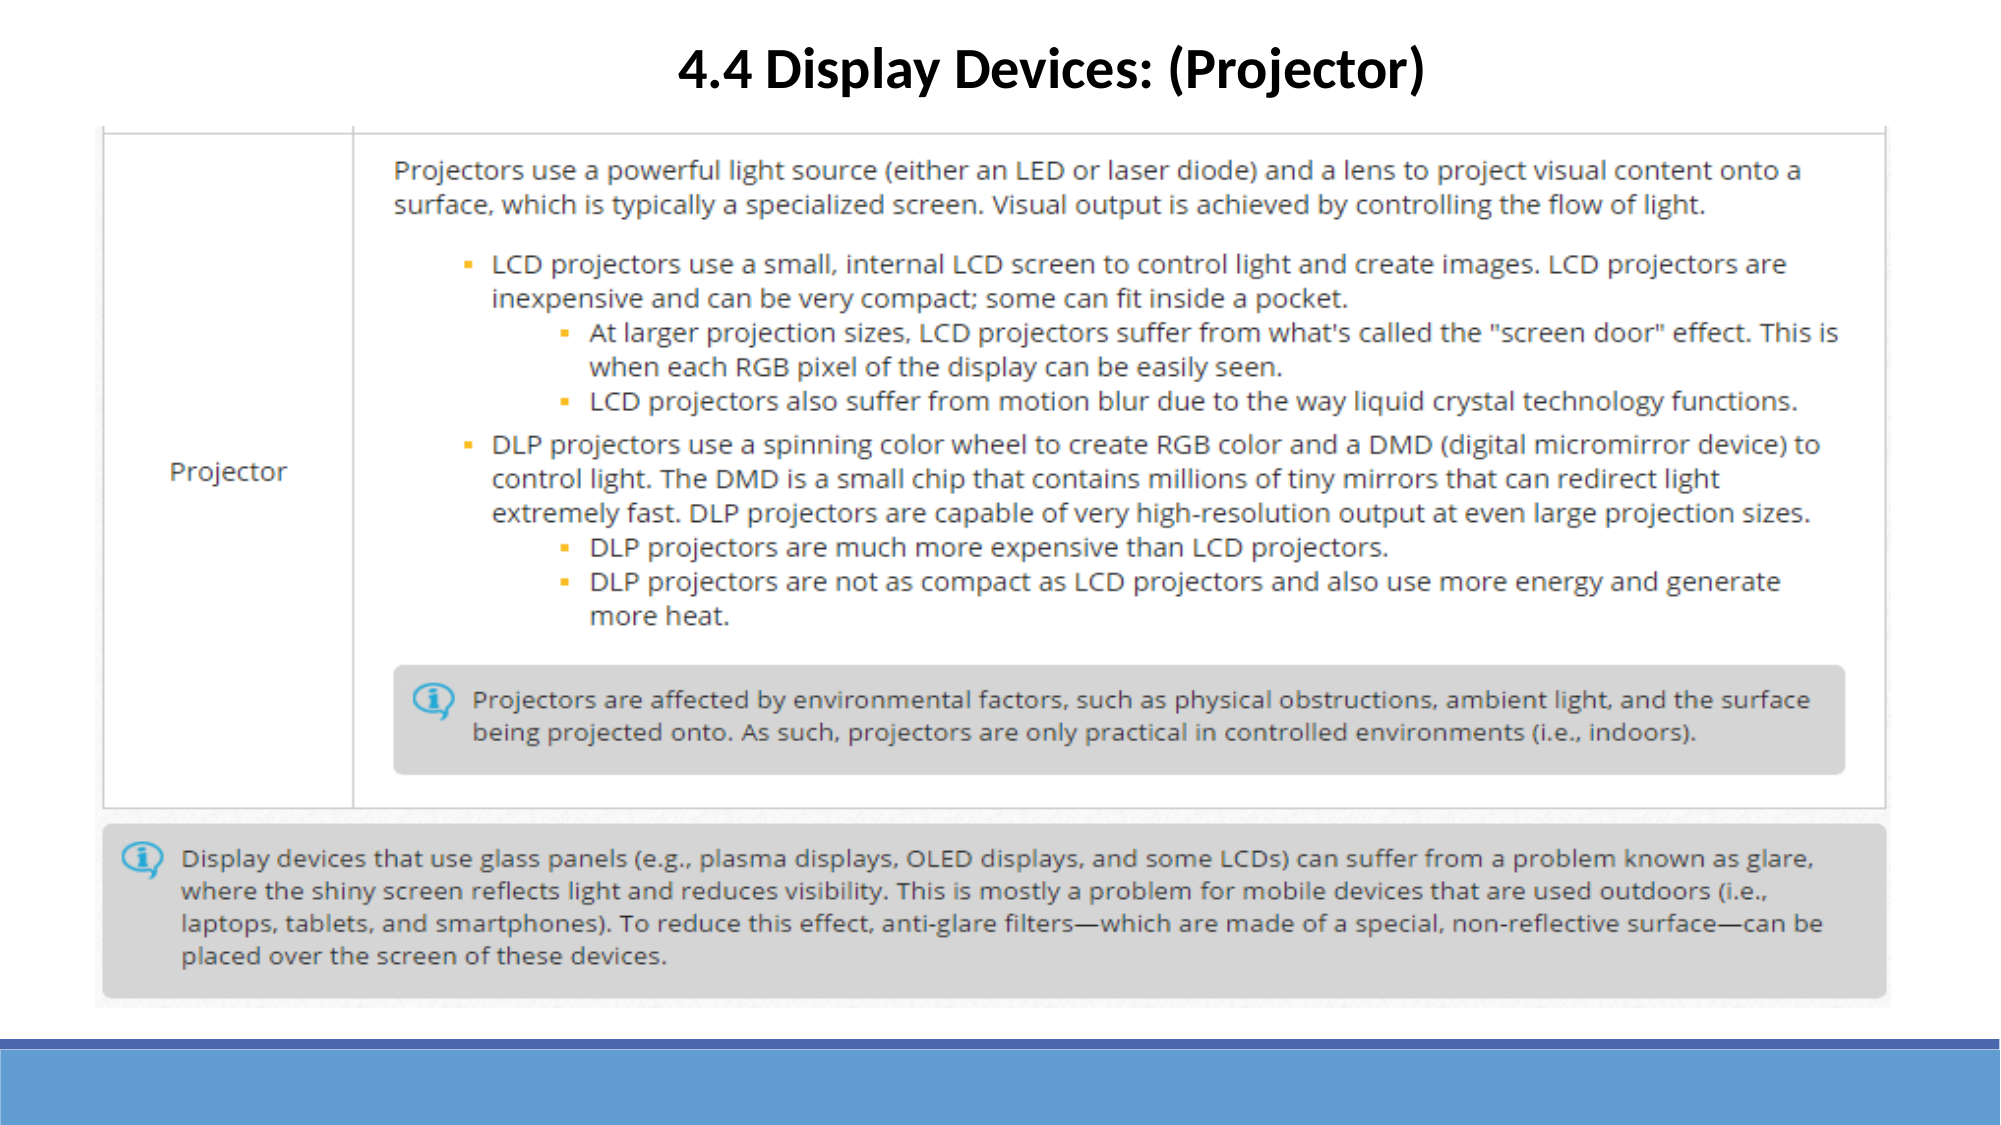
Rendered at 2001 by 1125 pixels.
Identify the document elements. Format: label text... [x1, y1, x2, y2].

picture [94, 126, 1892, 1008]
text_box 4.4 Display Devices: (Projector) [521, 22, 1585, 108]
